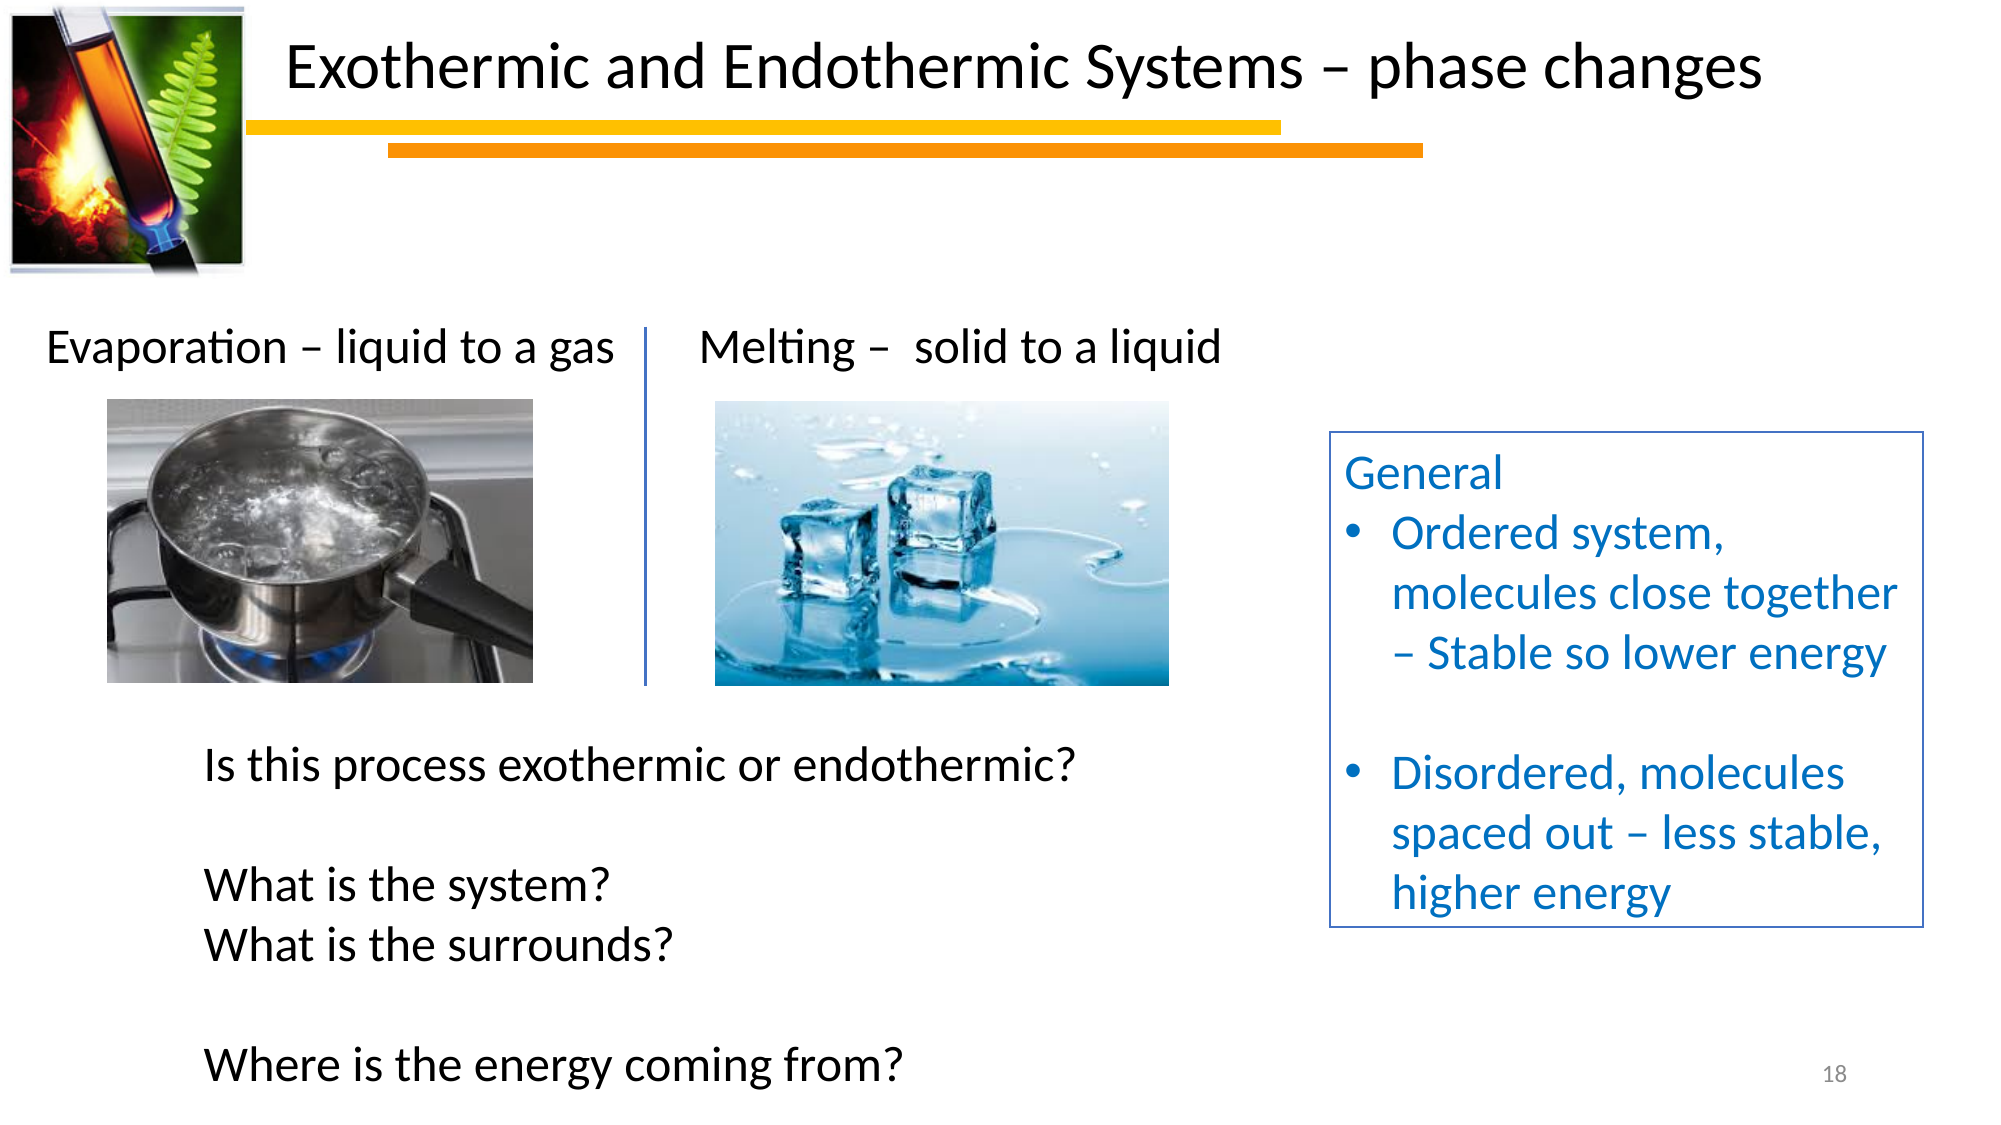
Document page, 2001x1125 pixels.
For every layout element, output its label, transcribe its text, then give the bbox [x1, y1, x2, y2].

picture [857, 623, 861, 633]
text_box Exothermic and Endothermic Systems – phase changes [271, 14, 1911, 110]
text_box [388, 143, 1423, 158]
text_box Evaporation – liquid to a gas [31, 306, 646, 441]
picture [715, 401, 1169, 686]
text_box Is this process exothermic or endothermic? What is the system? What is the surrounds? Where is the energy coming from? [189, 723, 1189, 1099]
text_box Melting – solid to a liquid [683, 306, 1298, 441]
picture [0, 0, 252, 279]
picture [851, 646, 857, 656]
picture [107, 399, 533, 683]
slide_number 18 [1412, 1042, 1863, 1103]
text_box General Ordered system, molecules close together – Stable so lower energy Disordered, molecules spaced out – less stable, higher energy [1329, 431, 1924, 928]
text_box [252, 120, 1281, 135]
picture [866, 628, 871, 636]
